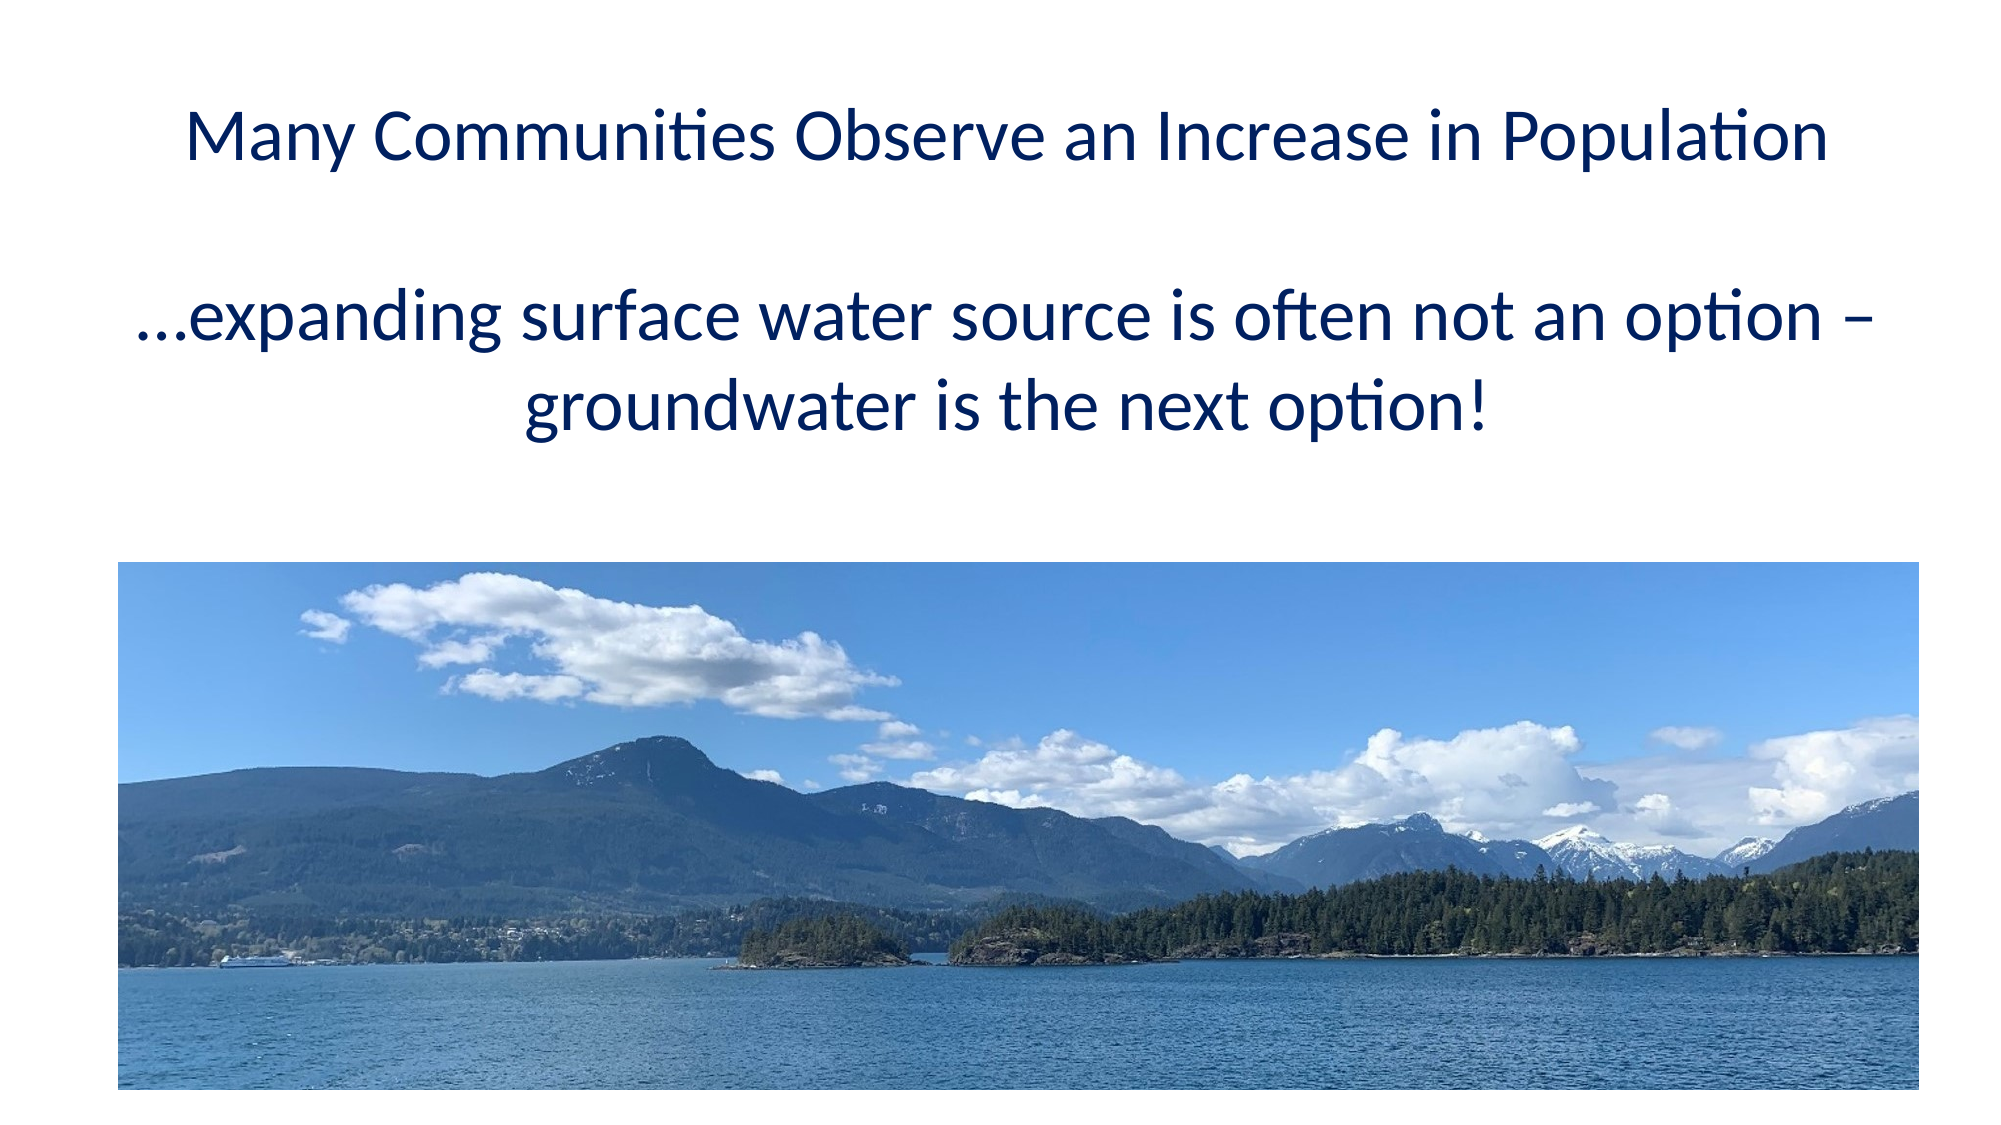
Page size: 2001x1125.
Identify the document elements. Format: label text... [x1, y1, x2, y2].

text_box Many Communities Observe an Increase in Population …expanding surface water source is often not an option – groundwater is the next option! [118, 77, 1898, 453]
picture [118, 562, 1919, 1090]
